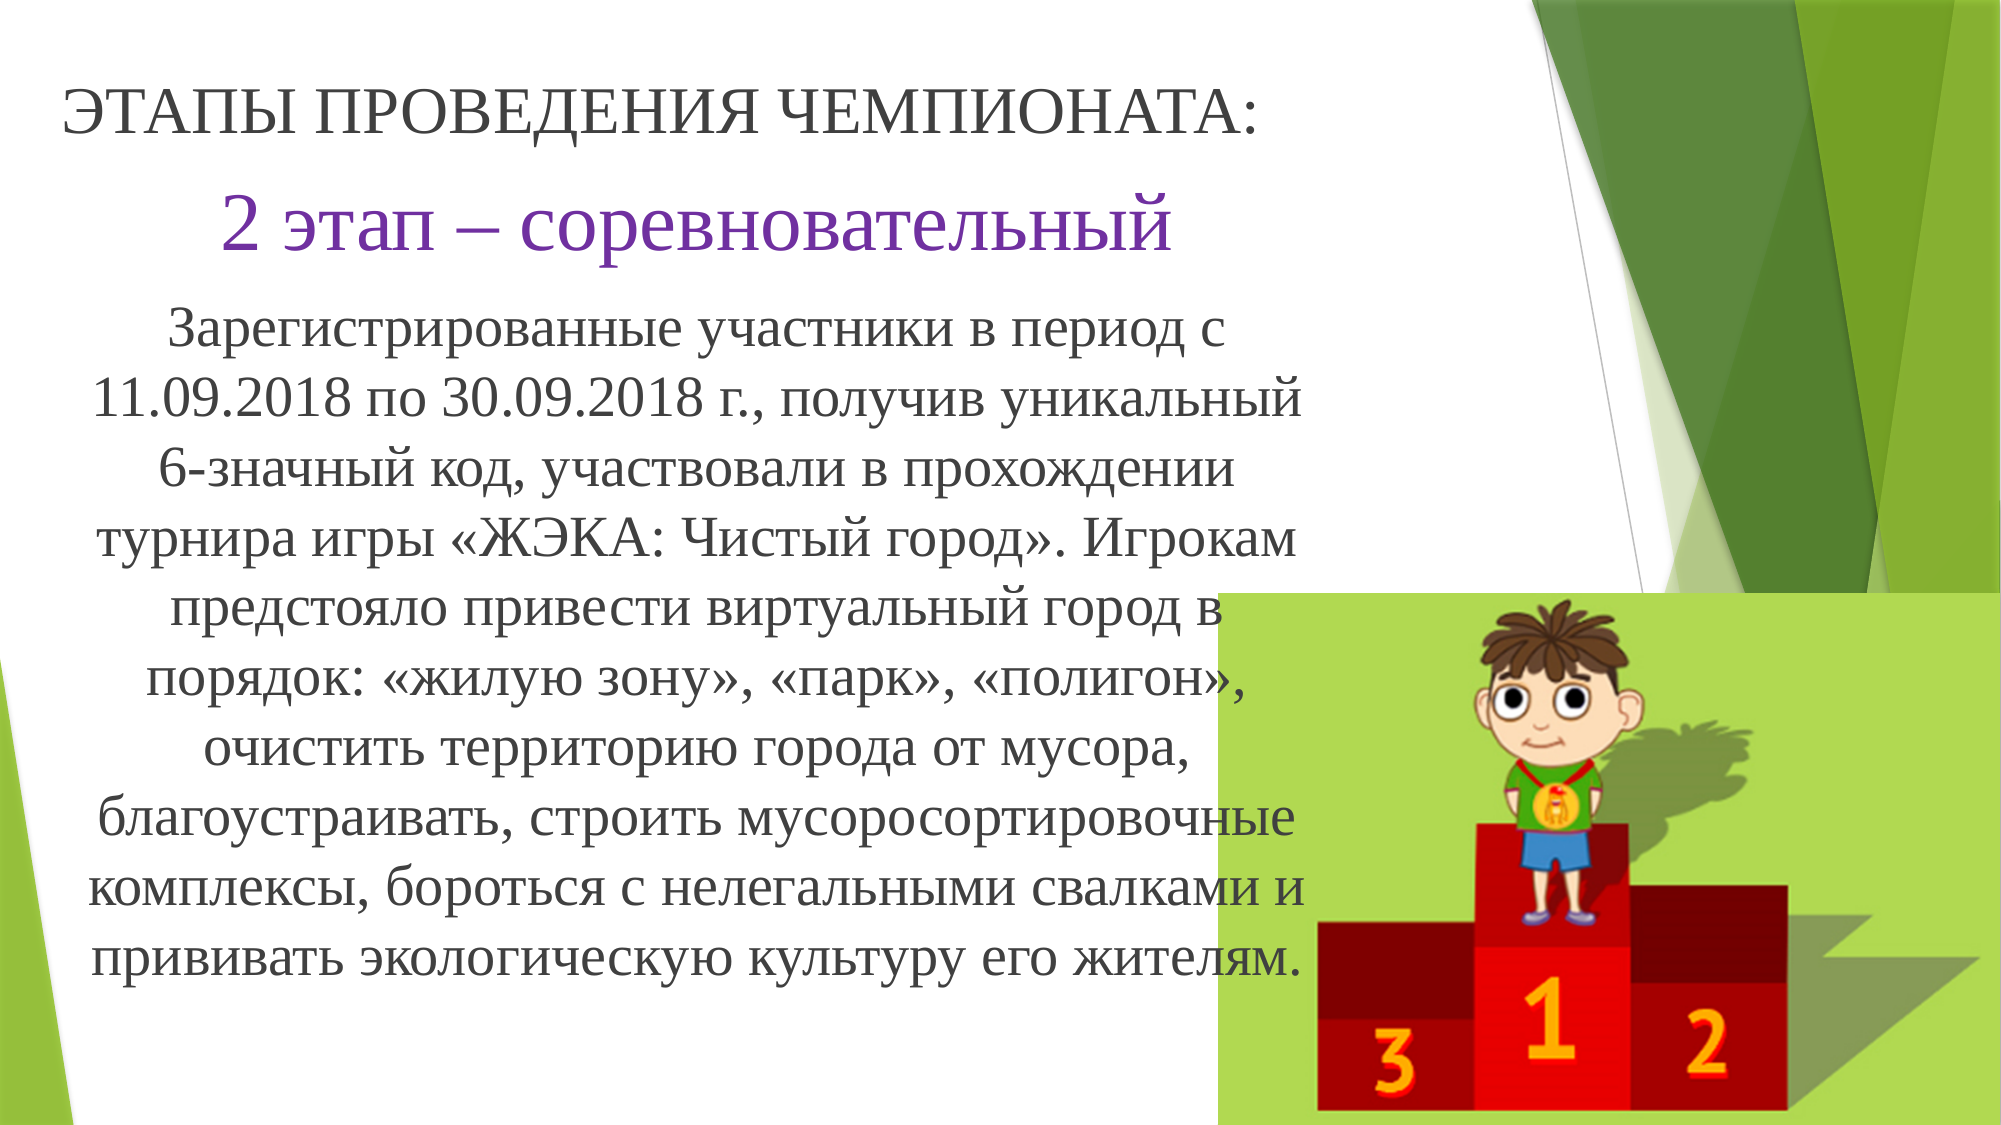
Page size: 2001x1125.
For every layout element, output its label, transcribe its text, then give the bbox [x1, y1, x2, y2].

list ЭТАПЫ ПРОВЕДЕНИЯ ЧЕМПИОНАТА: 2 этап – соревновательный Зарегистрированные участники в период с 11.09.2018 по 30.09.2018 г., получив уникальный 6-значный код, участвовали в прохождении турнира игры «ЖЭКА: Чистый город». Игрокам предстояло привести виртуальный город в порядок: «жилую зону», «парк», «полигон», очистить территорию города от мусора, благоустраивать, строить мусоросортировочные комплексы, бороться с нелегальными свалками и прививать экологическую культуру его жителям. [46, 58, 1348, 1056]
picture [1218, 593, 2000, 1125]
